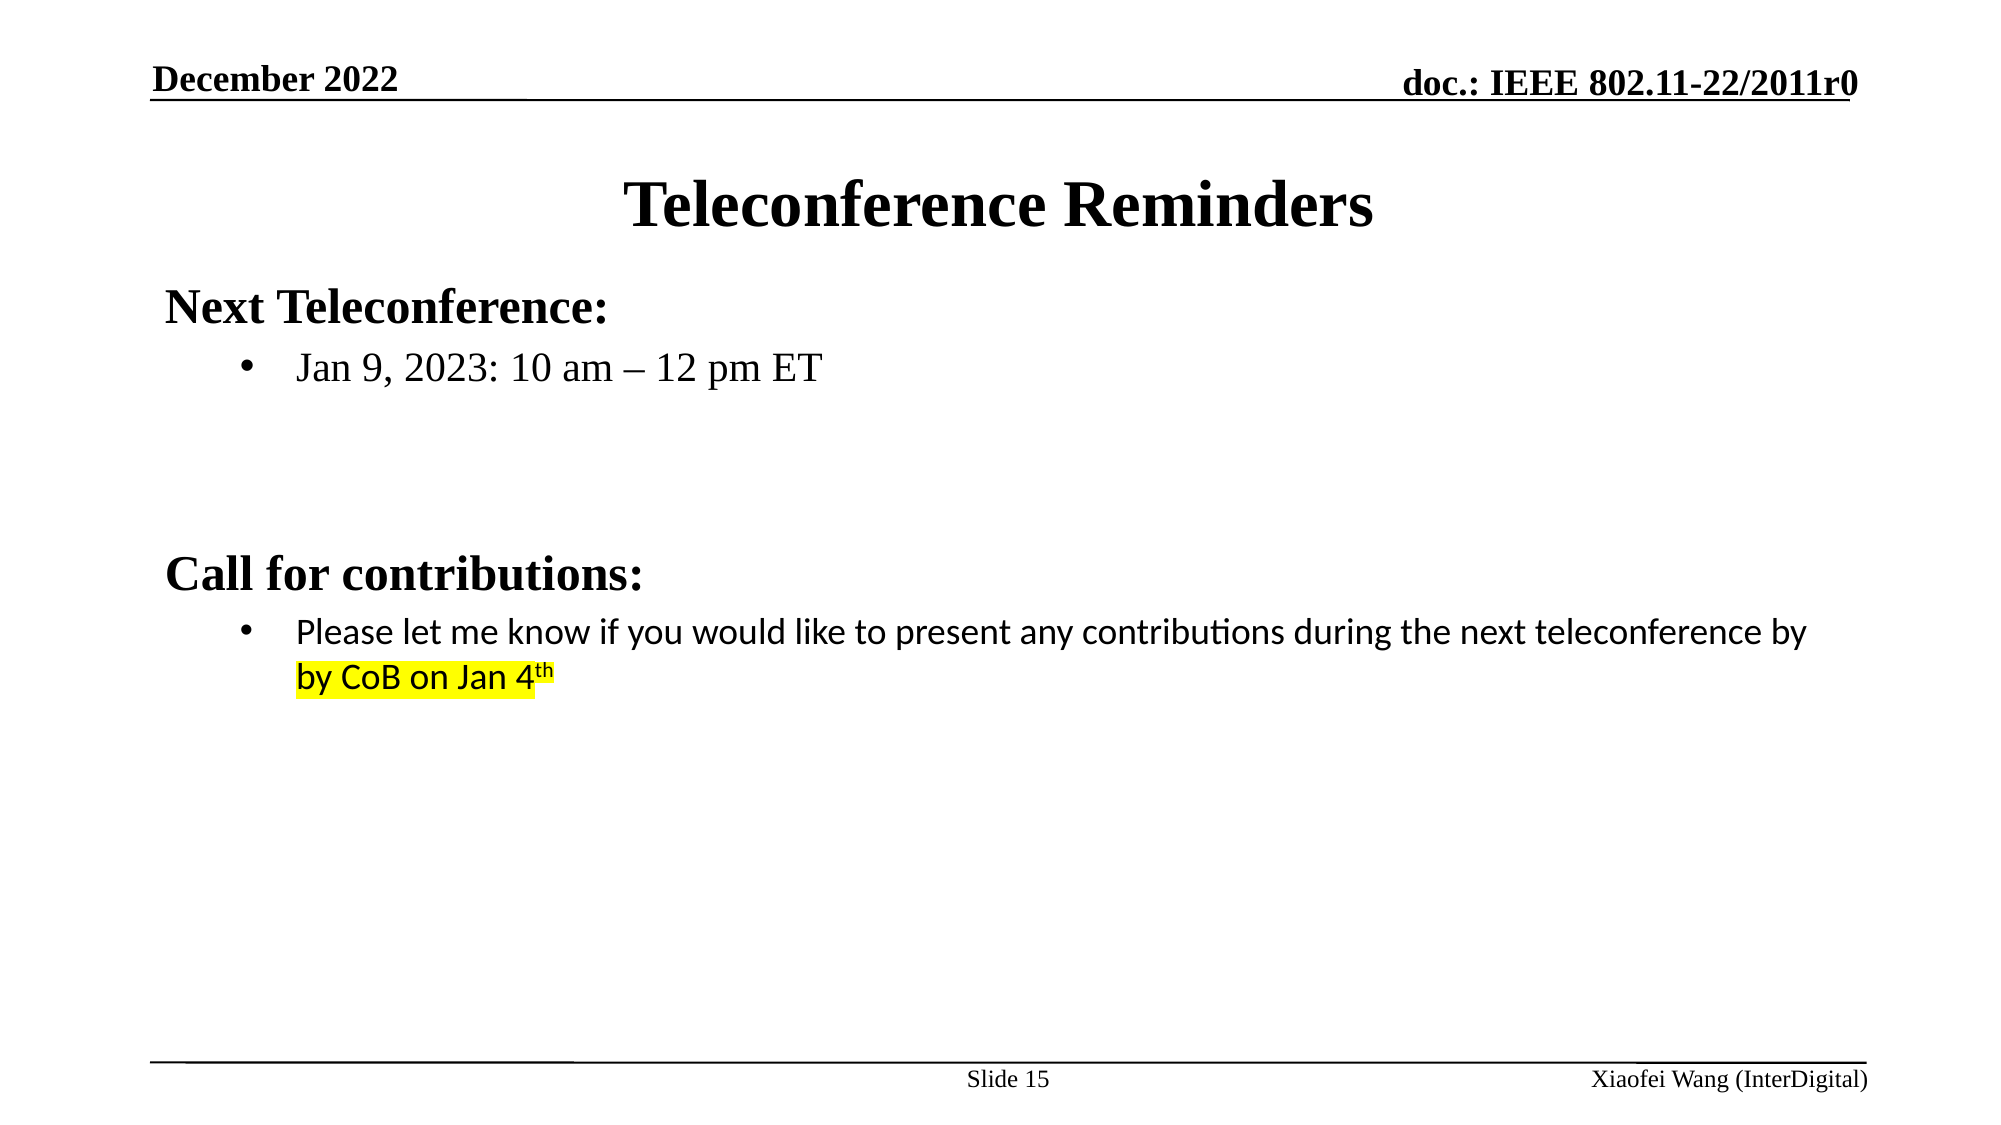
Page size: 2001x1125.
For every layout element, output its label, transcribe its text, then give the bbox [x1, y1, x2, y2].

title Teleconference Reminders [149, 112, 1850, 237]
slide_number Slide 15 [950, 1061, 1067, 1123]
list Next Teleconference: Jan 9, 2023: 10 am – 12 pm ET Call for contributions: Please let me know if you would like to present any contributions during the next teleconference by by CoB on Jan 4th [149, 237, 1850, 913]
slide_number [152, 54, 563, 100]
footer Xiaofei Wang (InterDigital) [1171, 1061, 1869, 1093]
